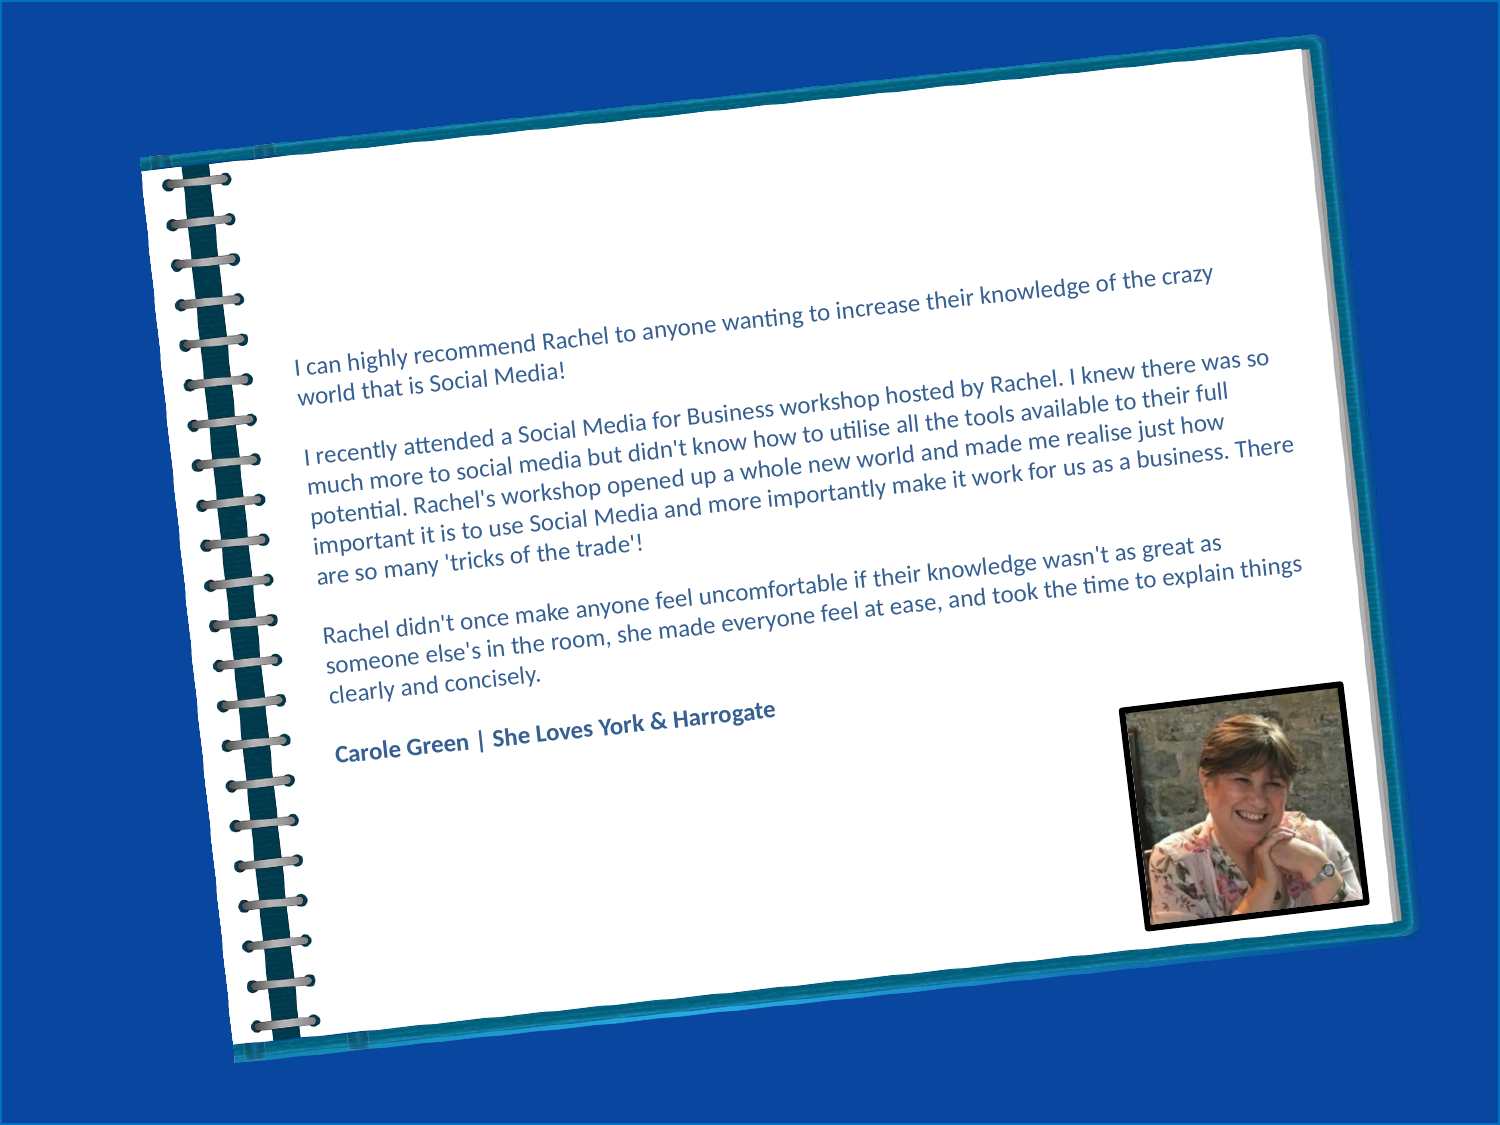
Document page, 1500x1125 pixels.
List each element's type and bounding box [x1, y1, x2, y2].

picture [138, 1, 1500, 1080]
text_box [0, 0, 1500, 1125]
